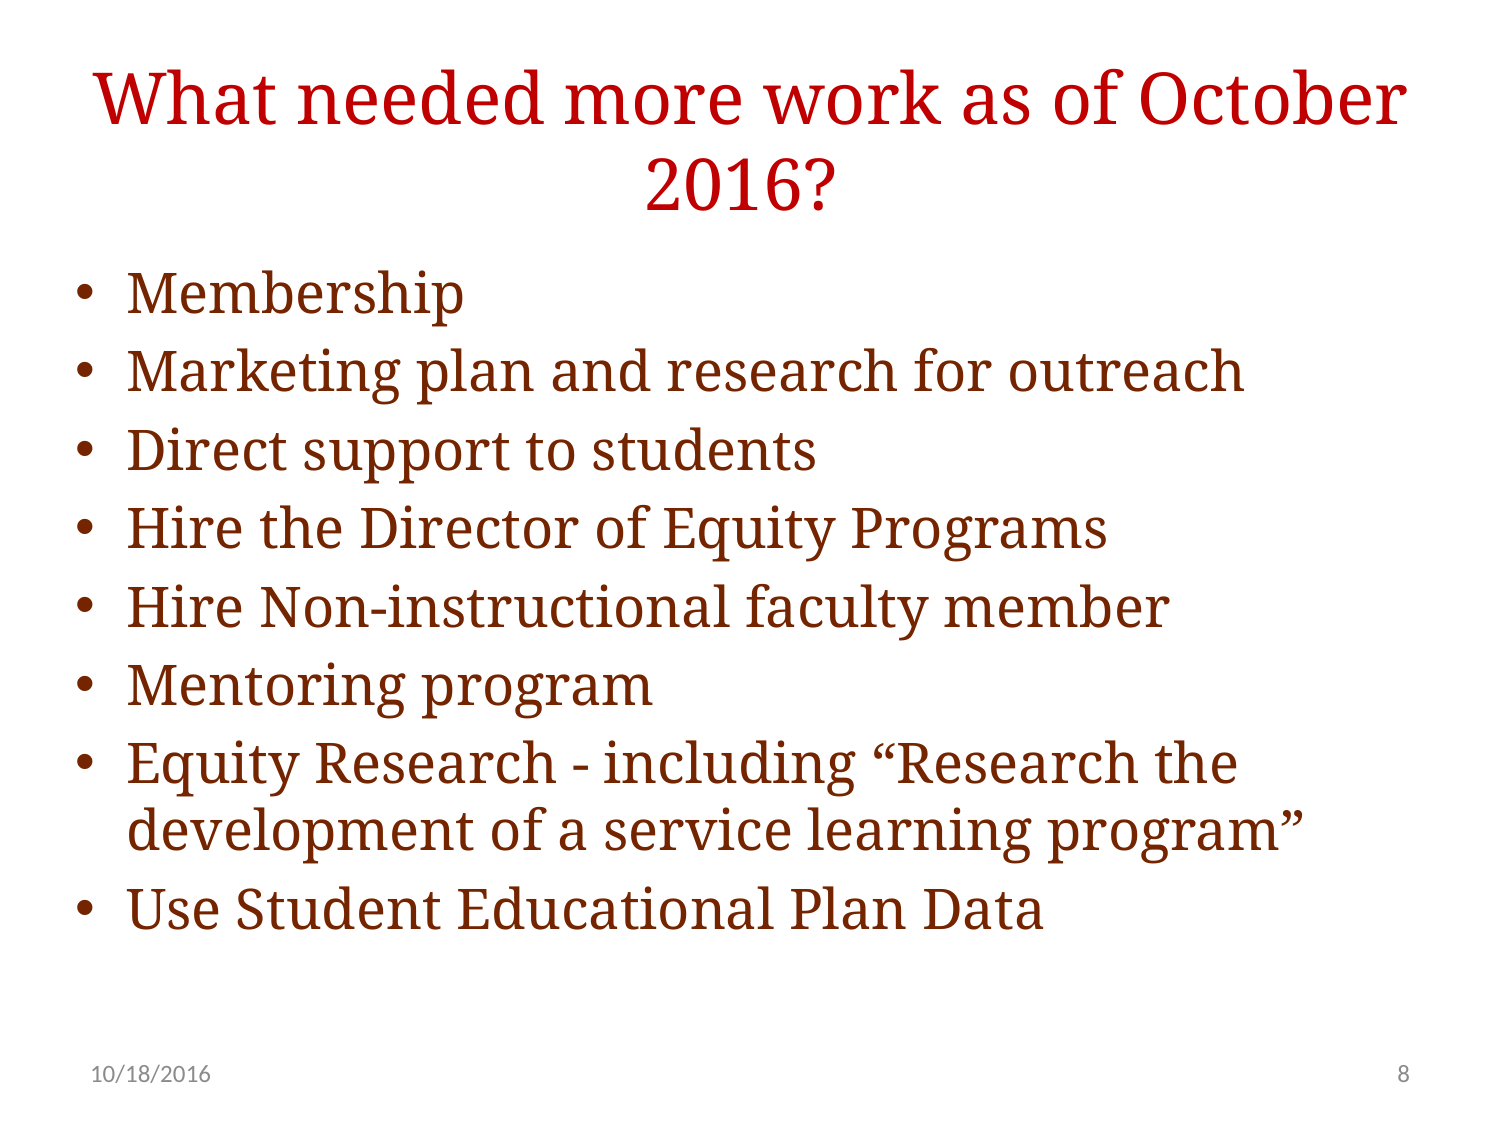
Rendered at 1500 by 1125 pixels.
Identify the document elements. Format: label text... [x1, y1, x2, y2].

list Membership Marketing plan and research for outreach Direct support to students Hire the Director of Equity Programs Hire Non-instructional faculty member Mentoring program Equity Research - including “Research the development of a service learning program” Use Student Educational Plan Data [75, 249, 1384, 963]
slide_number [75, 1042, 425, 1103]
slide_number 8 [1074, 1042, 1425, 1103]
title What needed more work as of October 2016? [75, 45, 1425, 233]
